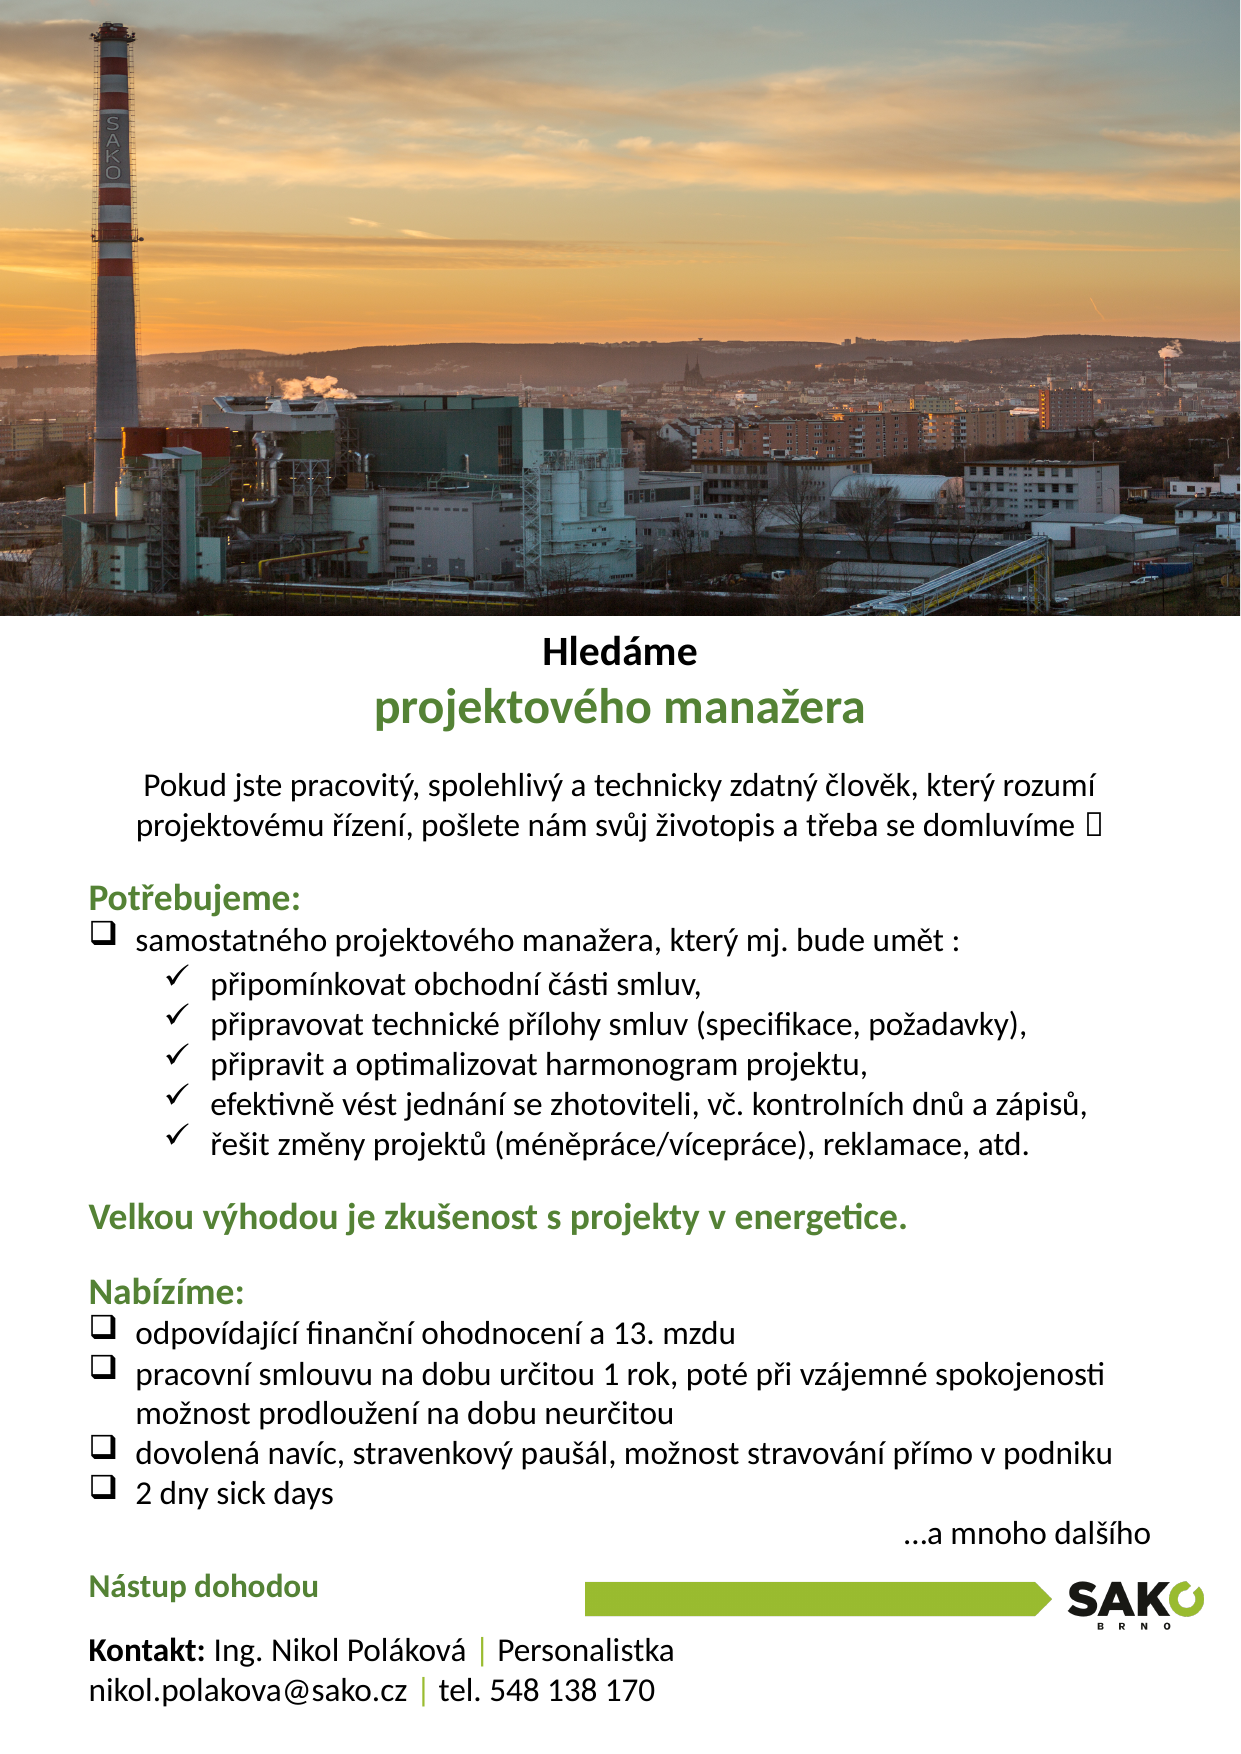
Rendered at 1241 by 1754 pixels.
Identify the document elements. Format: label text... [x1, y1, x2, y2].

text_box Hledáme projektového manažera Pokud jste pracovitý, spolehlivý a technicky zdatný člověk, který rozumí projektovému řízení, pošlete nám svůj životopis a třeba se domluvíme  Potřebujeme: samostatného projektového manažera, který mj. bude umět : připomínkovat obchodní části smluv, připravovat technické přílohy smluv (specifikace, požadavky), připravit a optimalizovat harmonogram projektu, efektivně vést jednání se zhotoviteli, vč. kontrolních dnů a zápisů, řešit změny projektů (méněpráce/vícepráce), reklamace, atd. Velkou výhodou je zkušenost s projekty v energetice. Nabízíme: odpovídající finanční ohodnocení a 13. mzdu pracovní smlouvu na dobu určitou 1 rok, poté při vzájemné spokojenosti možnost prodloužení na dobu neurčitou dovolená navíc, stravenkový paušál, možnost stravování přímo v podniku 2 dny sick days …a mnoho dalšího Nástup dohodou Kontakt: Ing. Nikol Poláková | Personalistka nikol.polakova@sako.cz | tel. 548 138 170 [73, 616, 1167, 1716]
picture [585, 1581, 1204, 1633]
picture [0, 0, 1241, 616]
